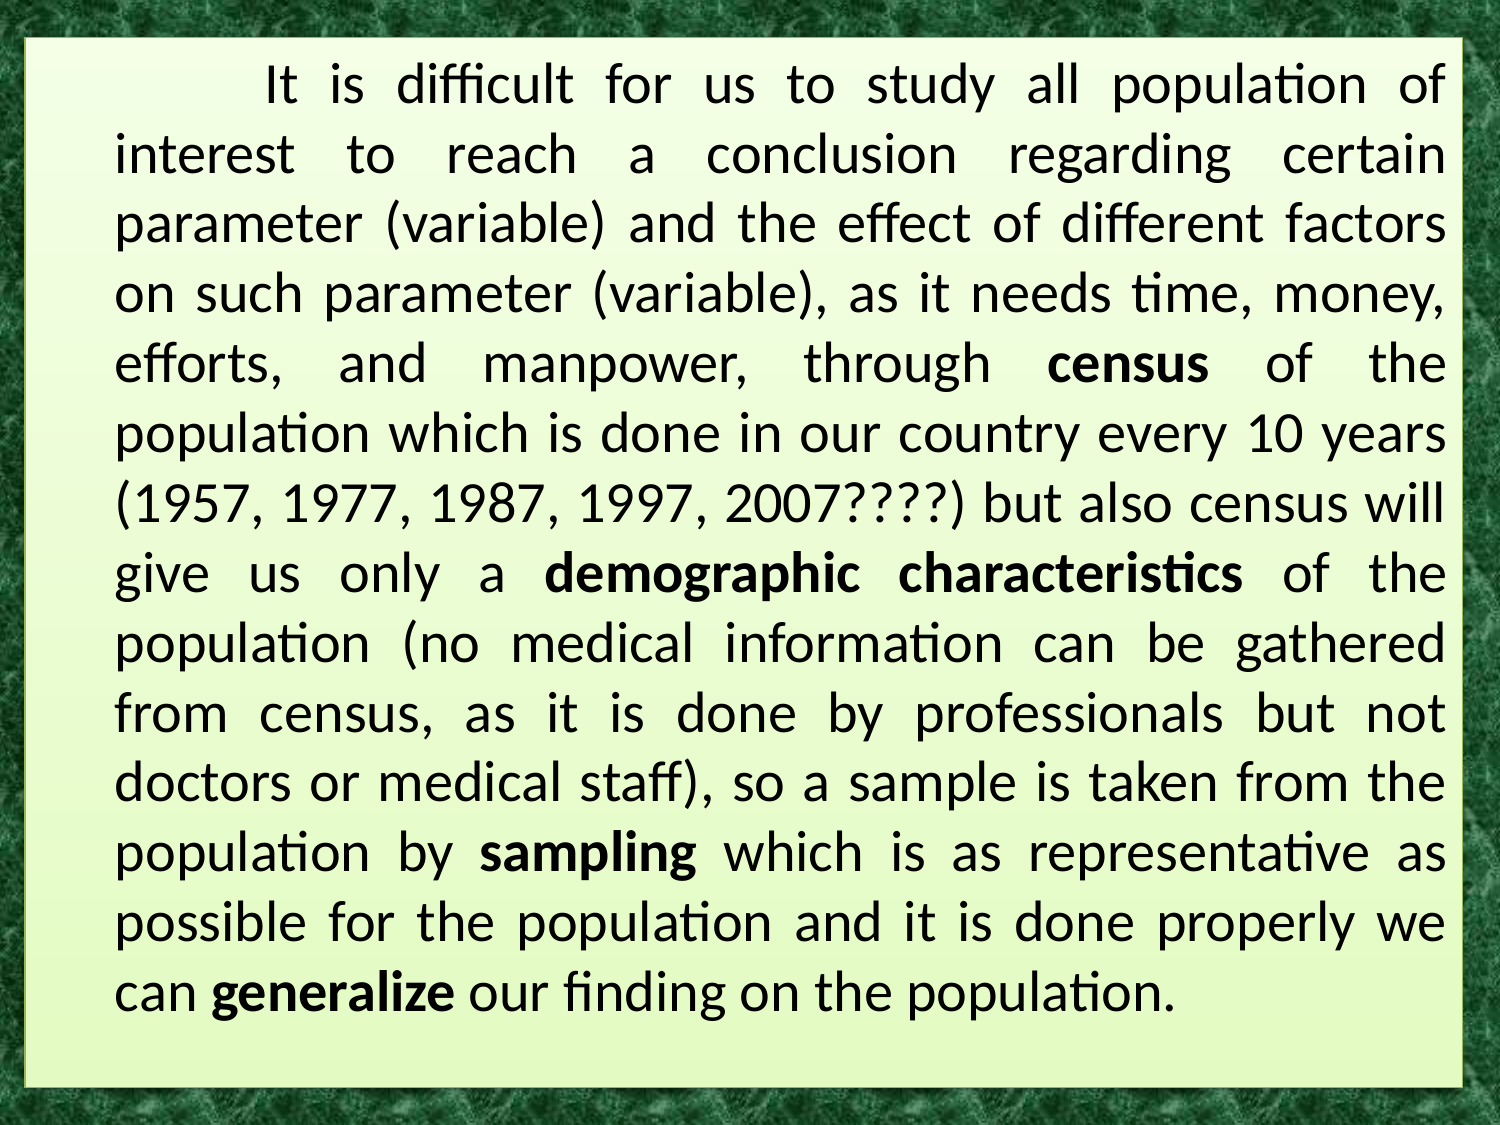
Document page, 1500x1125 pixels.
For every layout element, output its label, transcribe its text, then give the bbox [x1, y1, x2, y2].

list It is difficult for us to study all population of interest to reach a conclusion regarding certain parameter (variable) and the effect of different factors on such parameter (variable), as it needs time, money, efforts, and manpower, through census of the population which is done in our country every 10 years (1957, 1977, 1987, 1997, 2007????) but also census will give us only a demographic characteristics of the population (no medical information can be gathered from census, as it is done by professionals but not doctors or medical staff), so a sample is taken from the population by sampling which is as representative as possible for the population and it is done properly we can generalize our finding on the population. [24, 37, 1463, 1088]
picture [0, 0, 1500, 1125]
